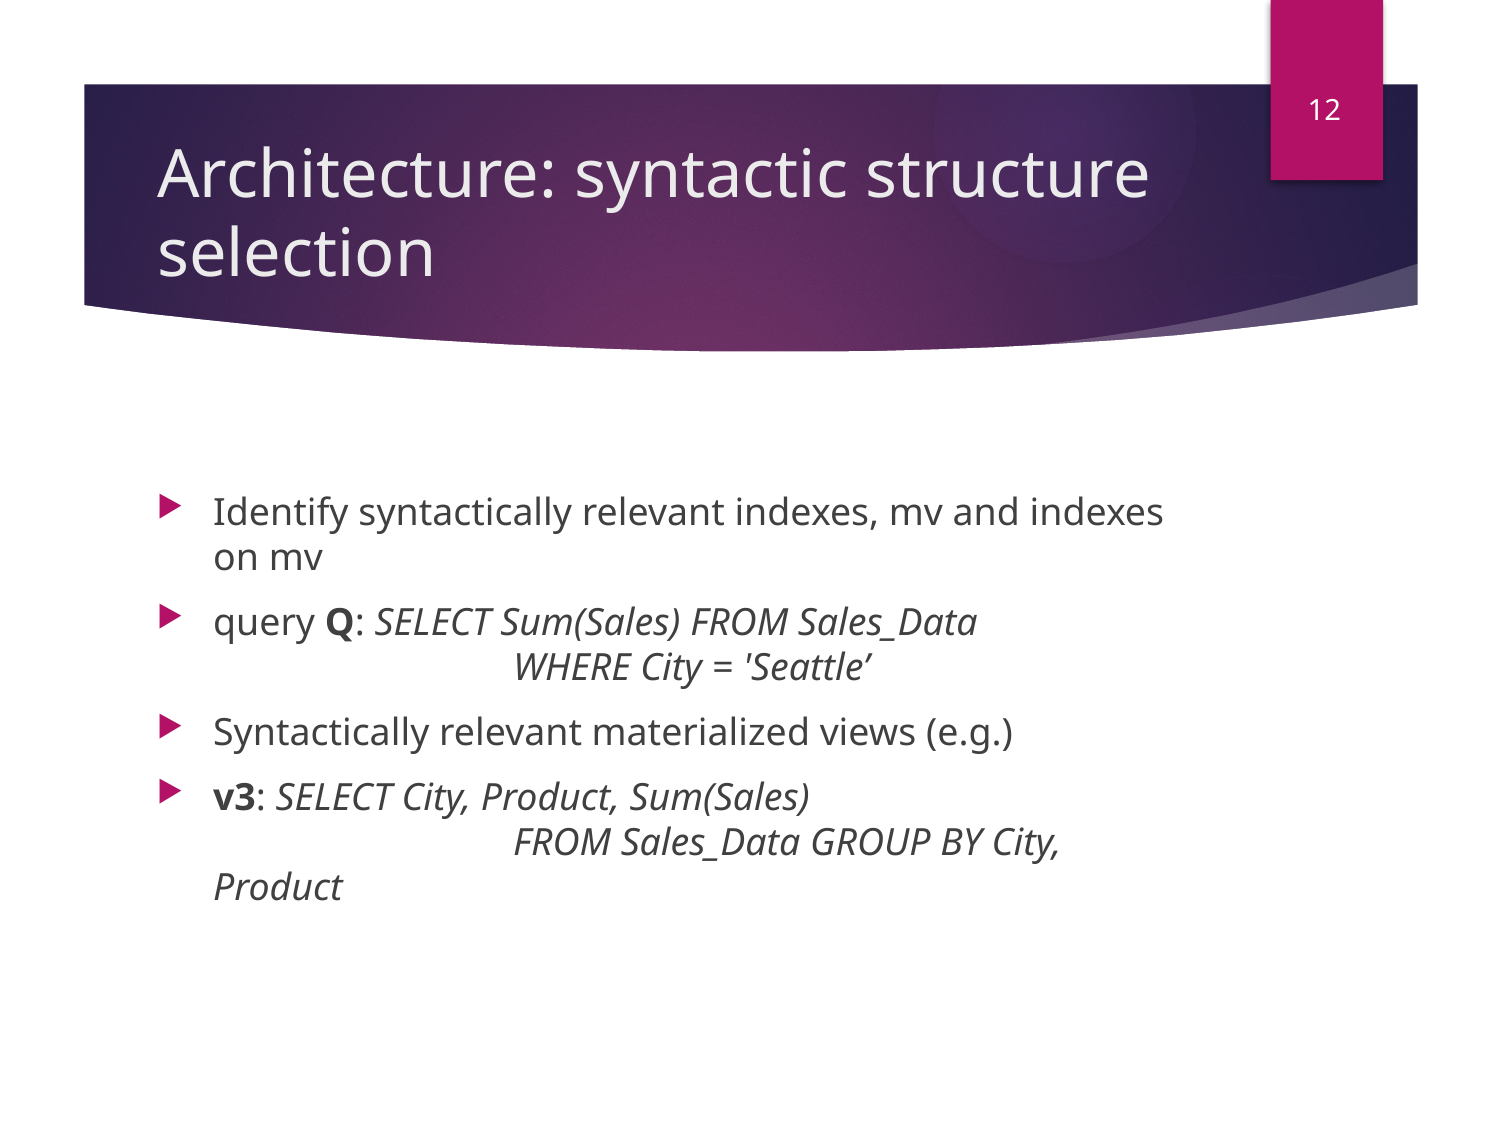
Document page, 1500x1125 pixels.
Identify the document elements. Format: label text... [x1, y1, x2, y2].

slide_number 12 [1259, 48, 1390, 175]
list Identify syntactically relevant indexes, mv and indexes on mv query Q: SELECT Sum(Sales) FROM Sales_Data WHERE City = 'Seattle’ Syntactically relevant materialized views (e.g.) v3: SELECT City, Product, Sum(Sales) FROM Sales_Data GROUP BY City, Product [141, 408, 1183, 988]
title Architecture: syntactic structure selection [142, 152, 1183, 269]
